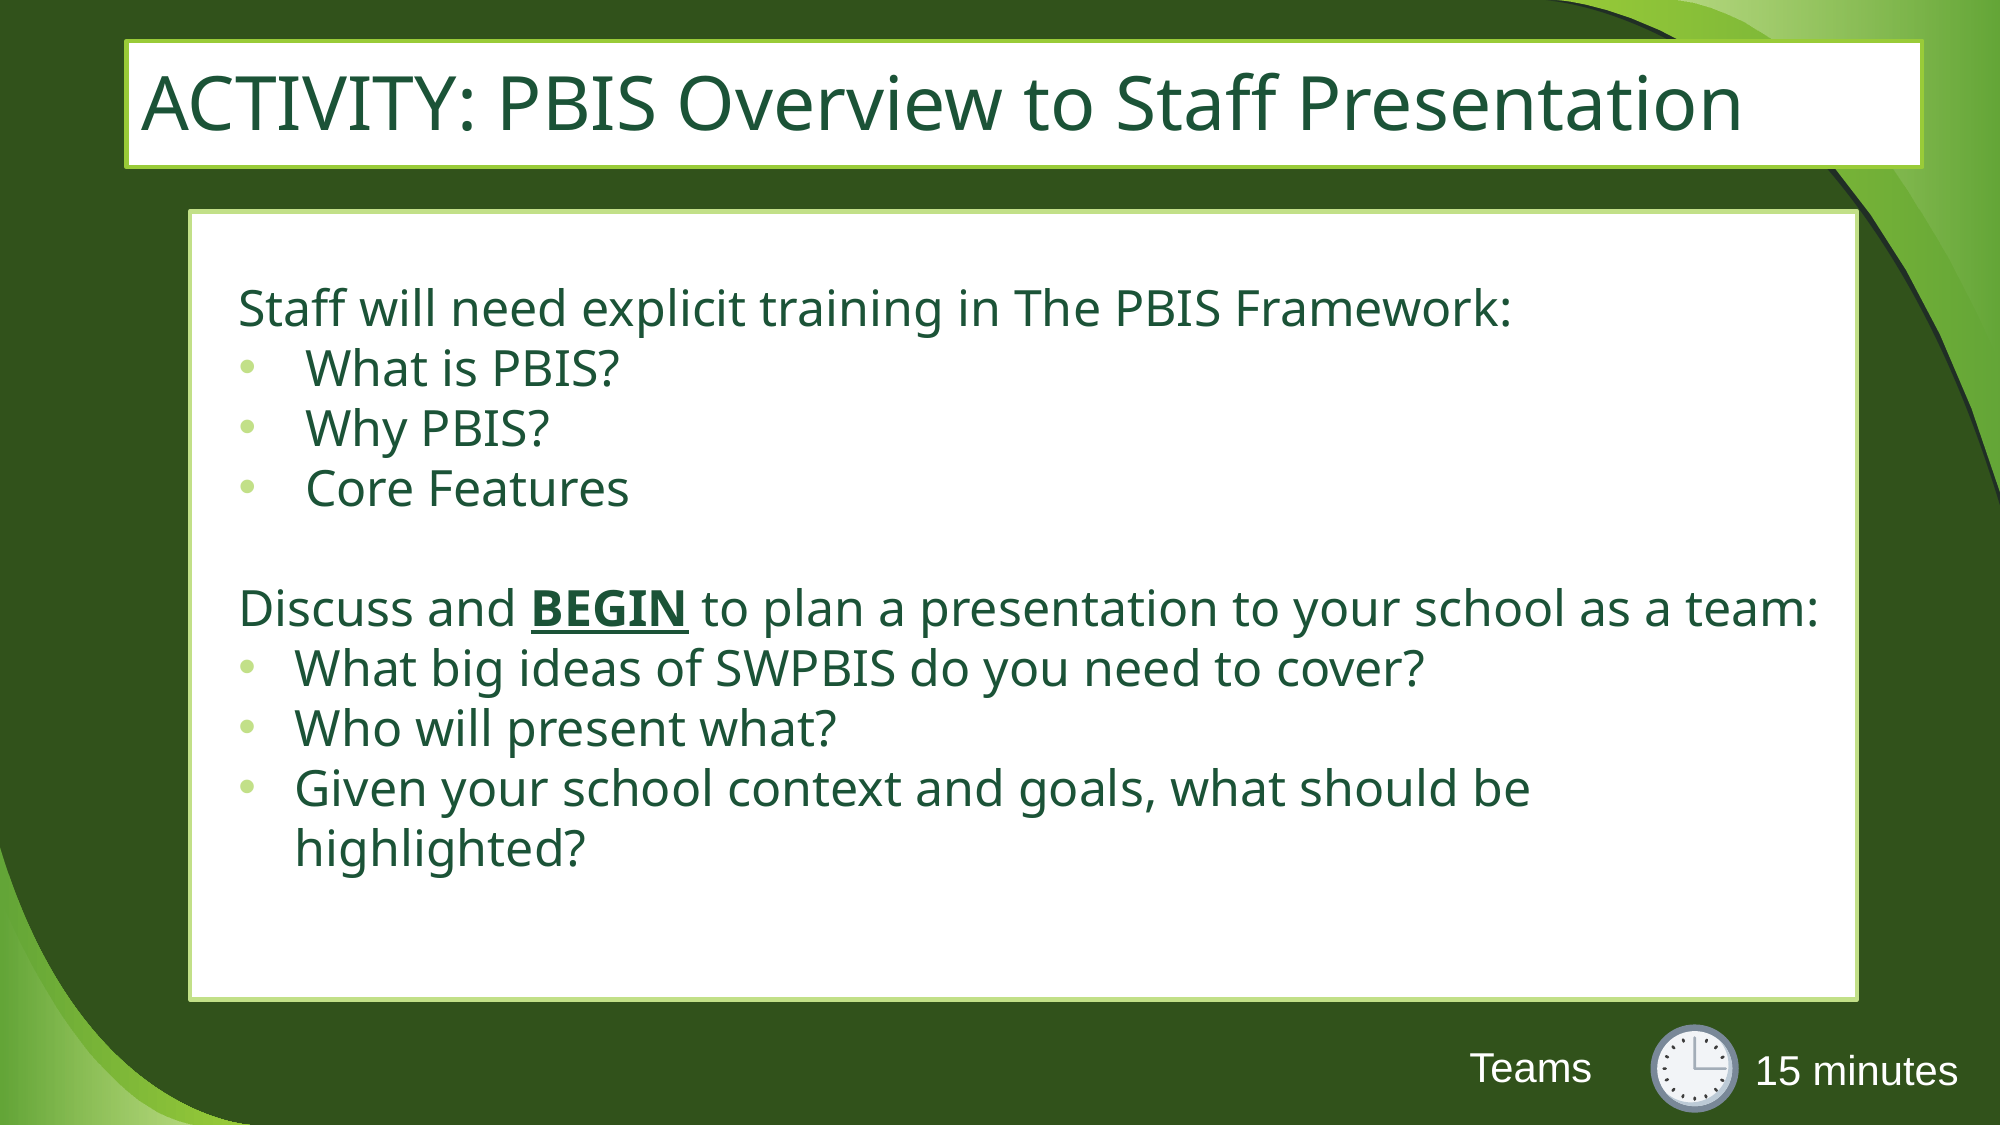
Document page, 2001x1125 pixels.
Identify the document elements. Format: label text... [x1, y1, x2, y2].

list Staff will need explicit training in The PBIS Framework: What is PBIS? Why PBIS? Core Features Discuss and BEGIN to plan a presentation to your school as a team: What big ideas of SWPBIS do you need to cover? Who will present what? Given your school context and goals, what should be highlighted? [190, 211, 1857, 1000]
title ACTIVITY: PBIS Overview to Staff Presentation [124, 39, 1924, 169]
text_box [1650, 1024, 1739, 1113]
text_box Teams [1454, 1033, 1645, 1099]
text_box 15 minutes [1745, 1035, 1974, 1101]
